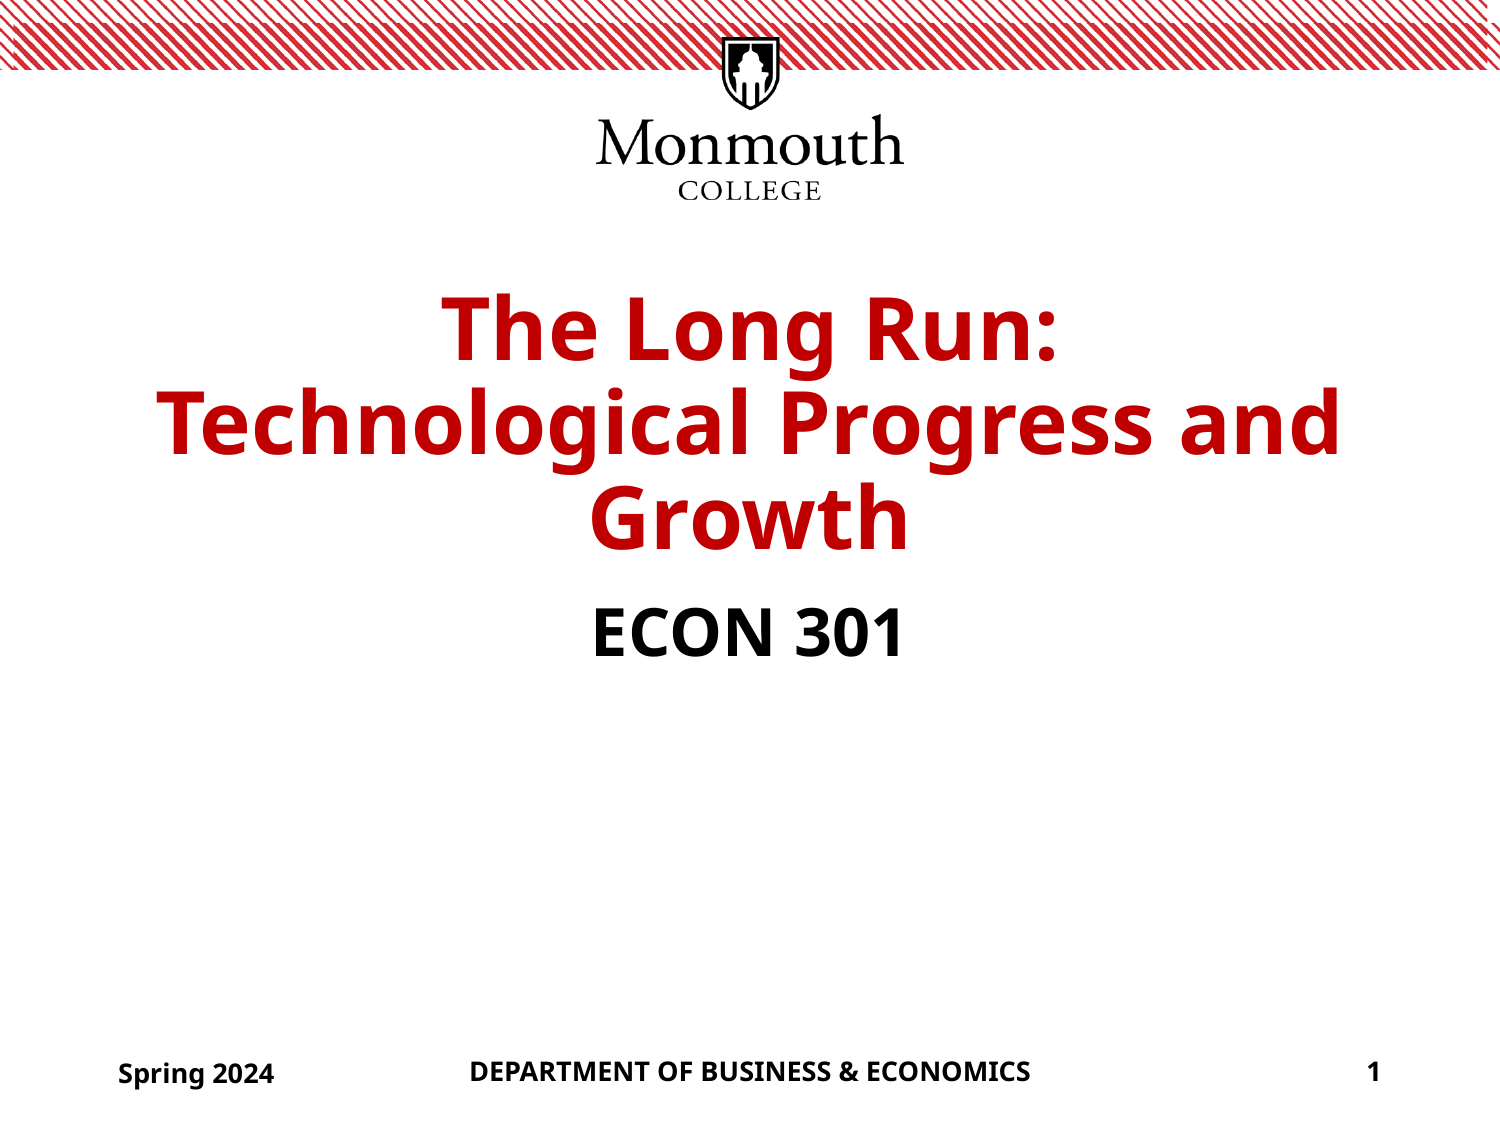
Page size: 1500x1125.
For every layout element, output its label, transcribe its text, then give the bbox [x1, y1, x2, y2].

subtitle ECON 301 [187, 590, 1313, 863]
footer DEPARTMENT OF BUSINESS & ECONOMICS [277, 1042, 1059, 1103]
title The Long Run: Technological Progress and Growth [84, 184, 1416, 576]
slide_number 1 [1059, 1042, 1397, 1103]
slide_number Spring 2024 [103, 1042, 277, 1103]
picture [0, 0, 1500, 184]
